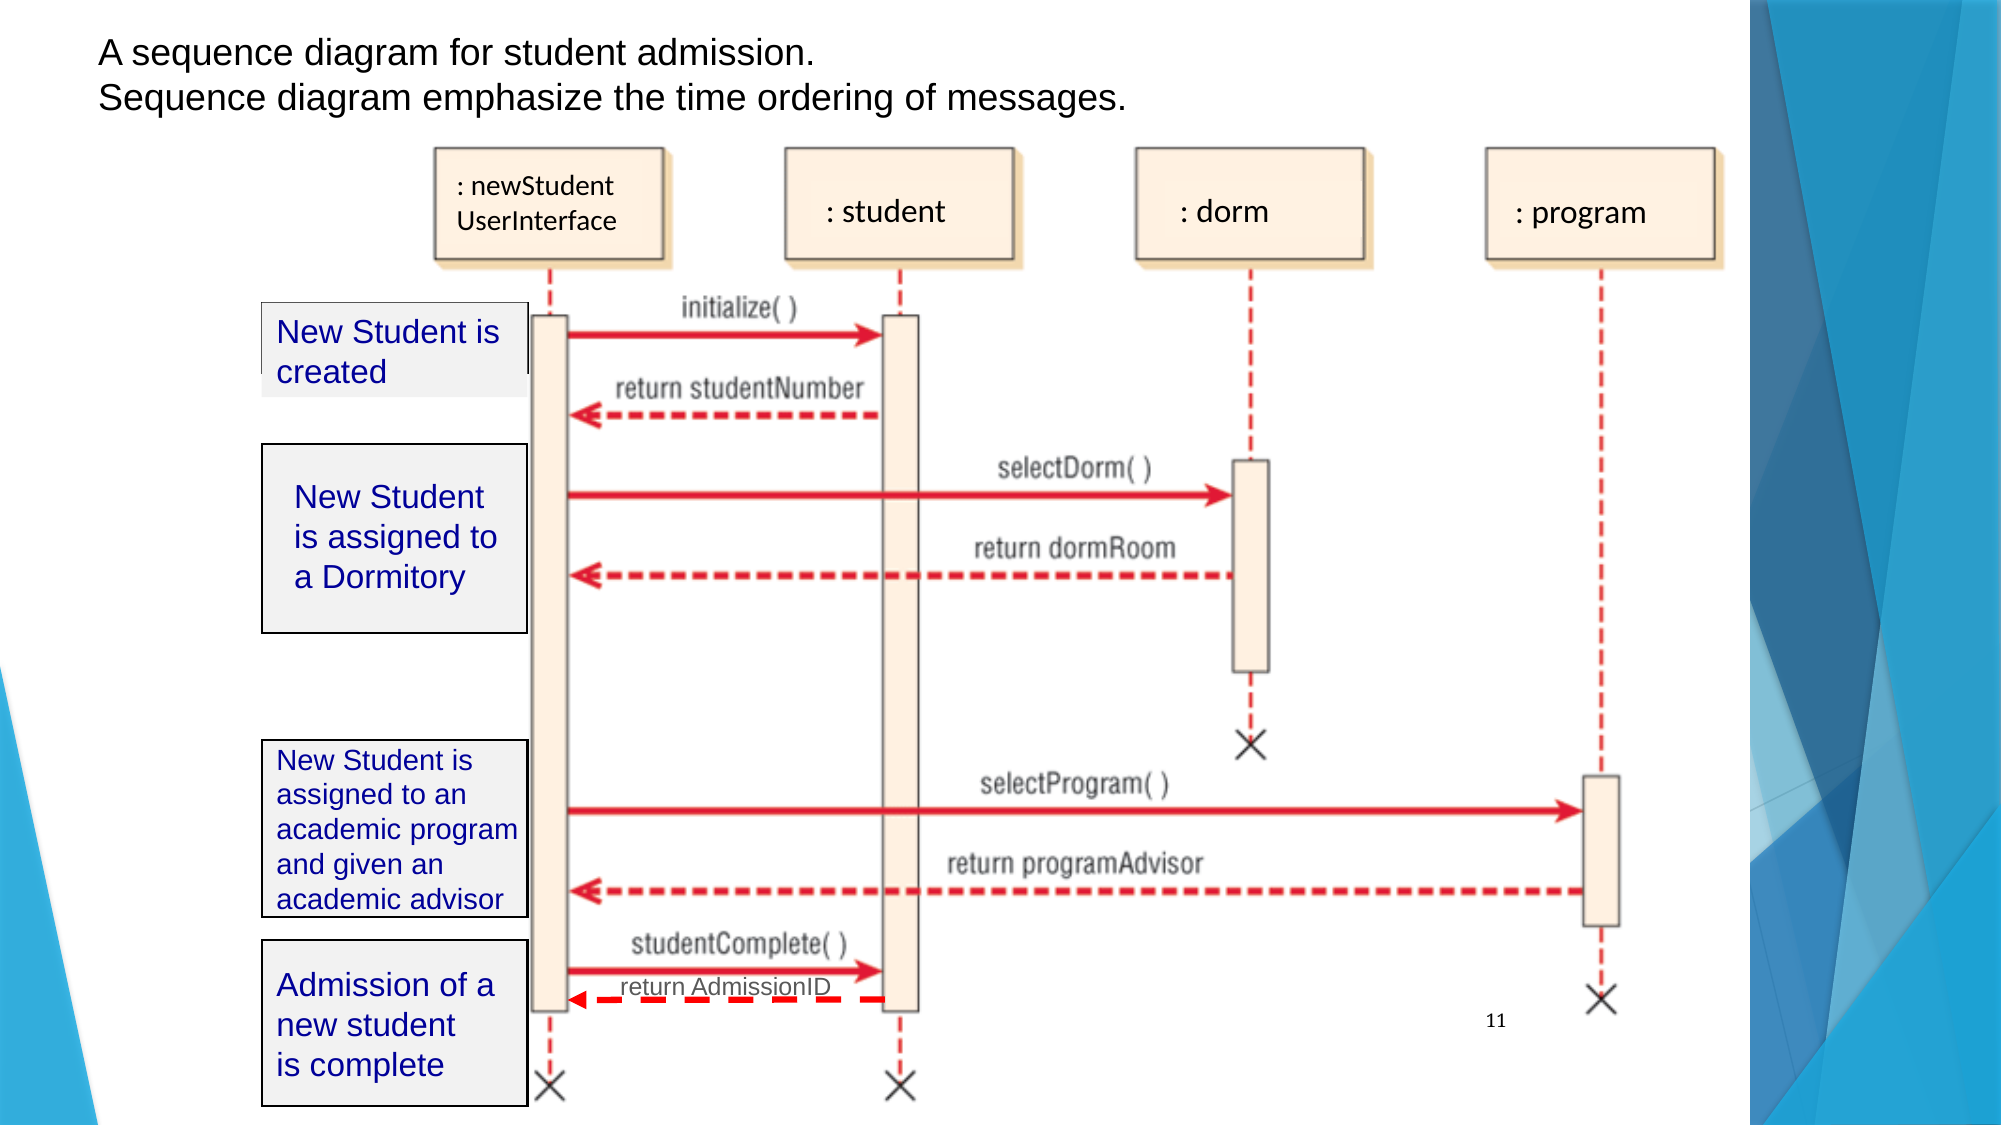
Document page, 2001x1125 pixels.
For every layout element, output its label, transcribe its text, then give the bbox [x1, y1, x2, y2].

text_box A sequence diagram for student admission. Sequence diagram emphasize the time ordering of messages. [83, 20, 404, 126]
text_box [261, 302, 529, 399]
picture [408, 0, 1751, 1125]
text_box New Student is assigned to an academic program and given an academic advisor [261, 739, 404, 917]
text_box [261, 443, 528, 634]
text_box Admission of a new student is complete [261, 940, 404, 1106]
